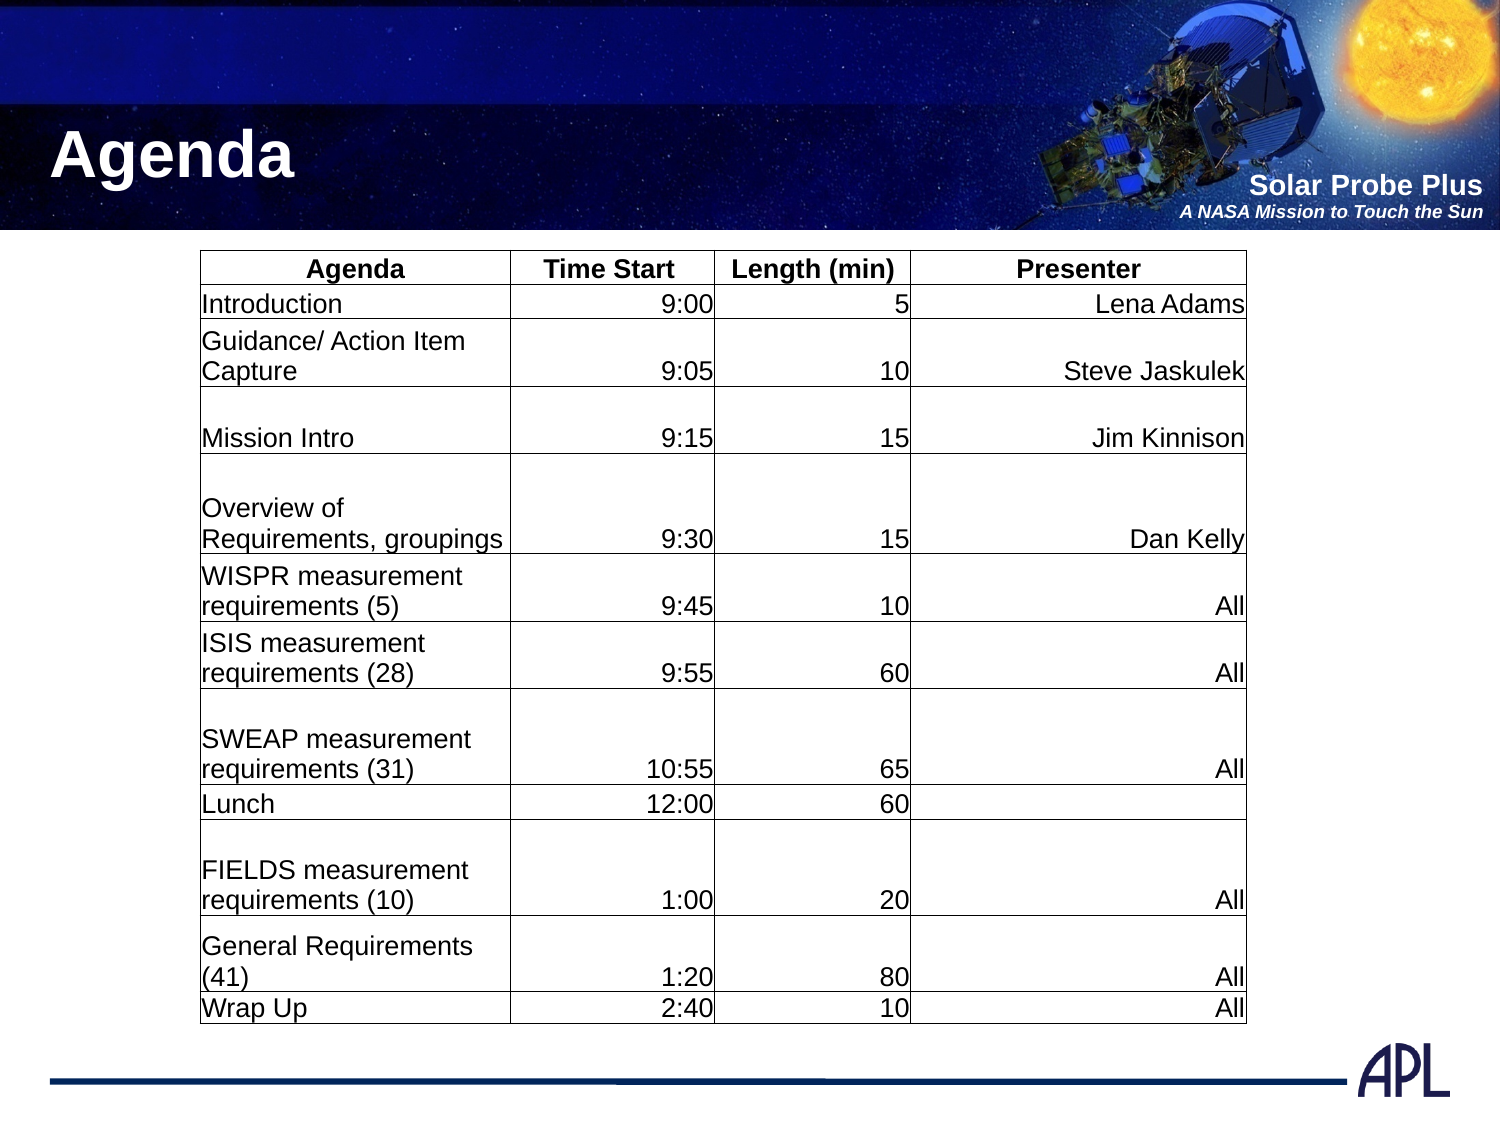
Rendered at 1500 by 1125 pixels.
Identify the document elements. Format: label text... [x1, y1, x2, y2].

table_header Length (min) [715, 251, 910, 284]
table_cell 80 [715, 916, 910, 991]
table_cell 9:00 [511, 285, 714, 318]
table_cell Mission Intro [201, 387, 510, 453]
table_cell All [911, 820, 1246, 915]
table_cell Lena Adams [911, 285, 1246, 318]
table_cell 60 [715, 622, 910, 688]
table_cell 9:45 [511, 554, 714, 621]
table_cell All [911, 992, 1246, 1023]
table_cell SWEAP measurement requirements (31) [201, 689, 510, 784]
table_cell [911, 785, 1246, 819]
table_cell All [911, 916, 1246, 991]
table_cell 5 [715, 285, 910, 318]
table_cell Jim Kinnison [911, 387, 1246, 453]
table_cell 20 [715, 820, 910, 915]
table_cell All [911, 554, 1246, 621]
table_header Time Start [511, 251, 714, 284]
table_cell 15 [715, 387, 910, 453]
table_cell 9:15 [511, 387, 714, 453]
table_cell 10 [715, 554, 910, 621]
table_cell Wrap Up [201, 992, 510, 1023]
table_cell 9:55 [511, 622, 714, 688]
table_cell 2:40 [511, 992, 714, 1023]
table_cell ISIS measurement requirements (28) [201, 622, 510, 688]
table_cell Introduction [201, 285, 510, 318]
picture [1358, 1043, 1450, 1097]
picture [0, 0, 1500, 230]
table_cell Overview of Requirements, groupings [201, 454, 510, 553]
title Agenda [49, 0, 1133, 192]
table_cell 15 [715, 454, 910, 553]
table_cell 1:00 [511, 820, 714, 915]
table_cell 60 [715, 785, 910, 819]
table_cell 10 [715, 992, 910, 1023]
table_cell All [911, 622, 1246, 688]
table_cell 9:05 [511, 319, 714, 386]
table_cell All [911, 689, 1246, 784]
table_cell Steve Jaskulek [911, 319, 1246, 386]
table_header Presenter [911, 251, 1246, 284]
table_cell Dan Kelly [911, 454, 1246, 553]
table_cell 9:30 [511, 454, 714, 553]
table_cell 10 [715, 319, 910, 386]
table_cell 1:20 [511, 916, 714, 991]
table_cell WISPR measurement requirements (5) [201, 554, 510, 621]
table_cell 12:00 [511, 785, 714, 819]
table_header Agenda [201, 251, 510, 284]
table_cell Lunch [201, 785, 510, 819]
table_cell 10:55 [511, 689, 714, 784]
table_cell General Requirements (41) [201, 916, 510, 991]
table_cell 65 [715, 689, 910, 784]
table_cell FIELDS measurement requirements (10) [201, 820, 510, 915]
table_cell Guidance/ Action Item Capture [201, 319, 510, 386]
